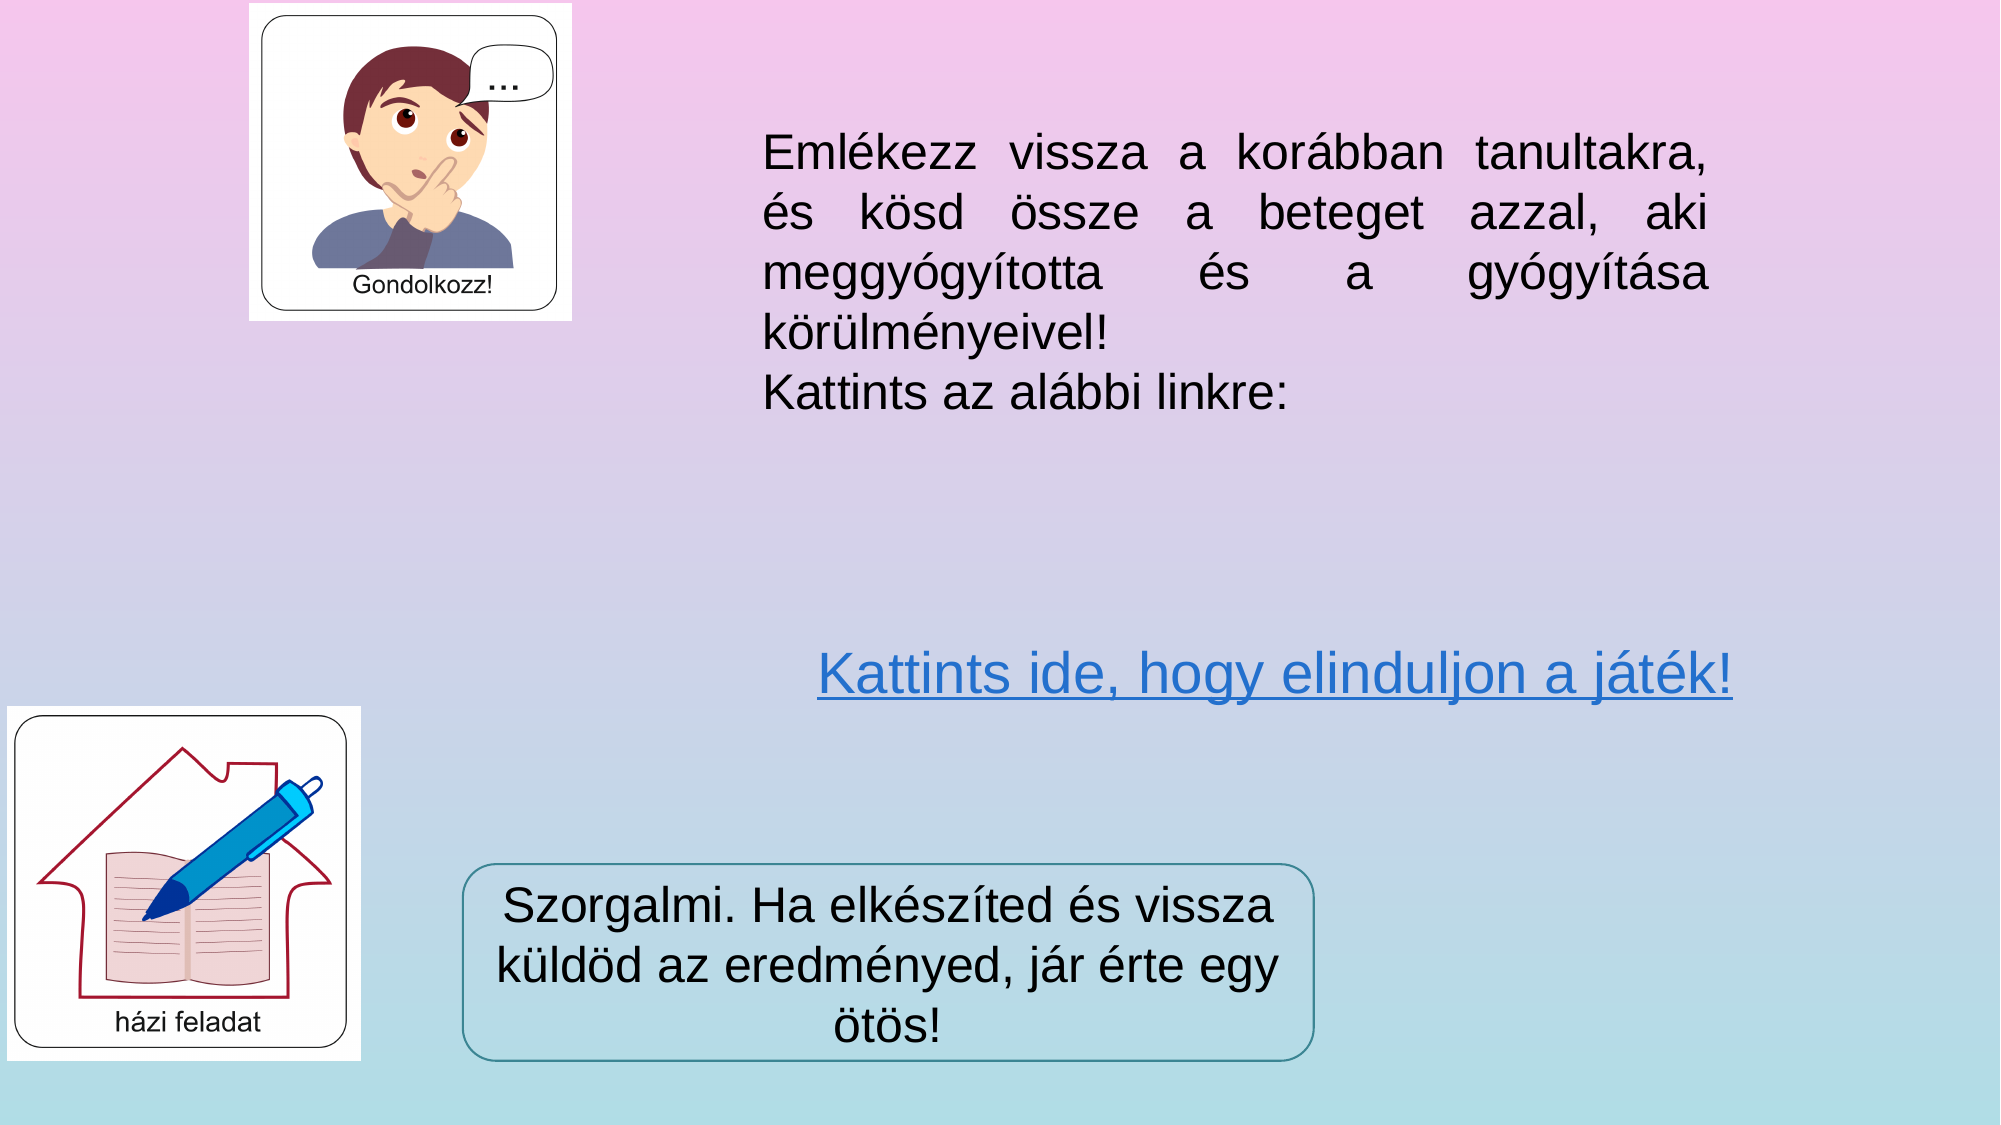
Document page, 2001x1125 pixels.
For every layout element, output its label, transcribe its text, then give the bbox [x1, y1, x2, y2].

picture [7, 706, 362, 1061]
text_box Kattints ide, hogy elinduljon a játék! [802, 627, 1771, 783]
picture [249, 2, 573, 321]
text_box Szorgalmi. Ha elkészíted és vissza küldöd az eredményed, jár érte egy ötös! [461, 863, 1315, 1062]
text_box Emlékezz vissza a korábban tanultakra, és kösd össze a beteget azzal, aki meggyógyította és a gyógyítása körülményeivel! Kattints az alábbi linkre: [747, 111, 1724, 427]
